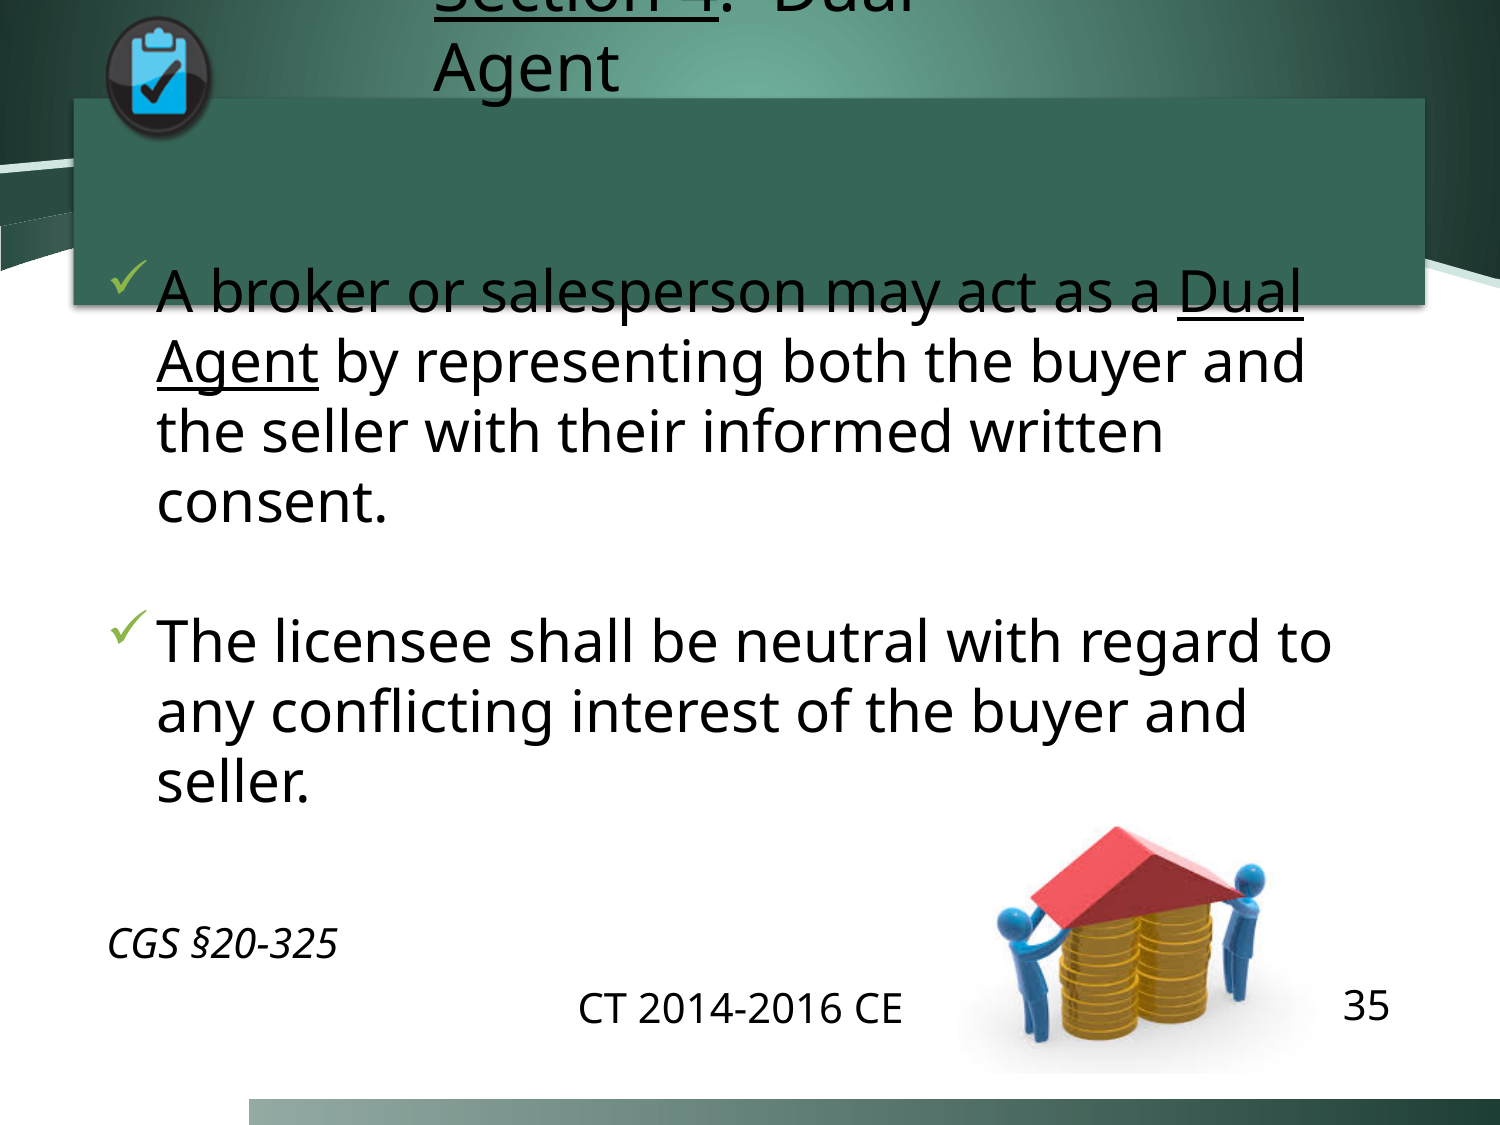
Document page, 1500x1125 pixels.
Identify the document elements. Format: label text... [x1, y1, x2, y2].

picture [958, 792, 1317, 1074]
slide_number 35 [1322, 977, 1406, 1037]
footer CT 2014-2016 CE [562, 977, 950, 1037]
picture [96, 6, 221, 149]
title Section 4: Dual Agent [418, 6, 1094, 113]
list A broker or salesperson may act as a Dual Agent by representing both the buyer and the seller with their informed written consent. The licensee shall be neutral with regard to any conflicting interest of the buyer and seller. CGS §20-325 [91, 425, 1388, 917]
